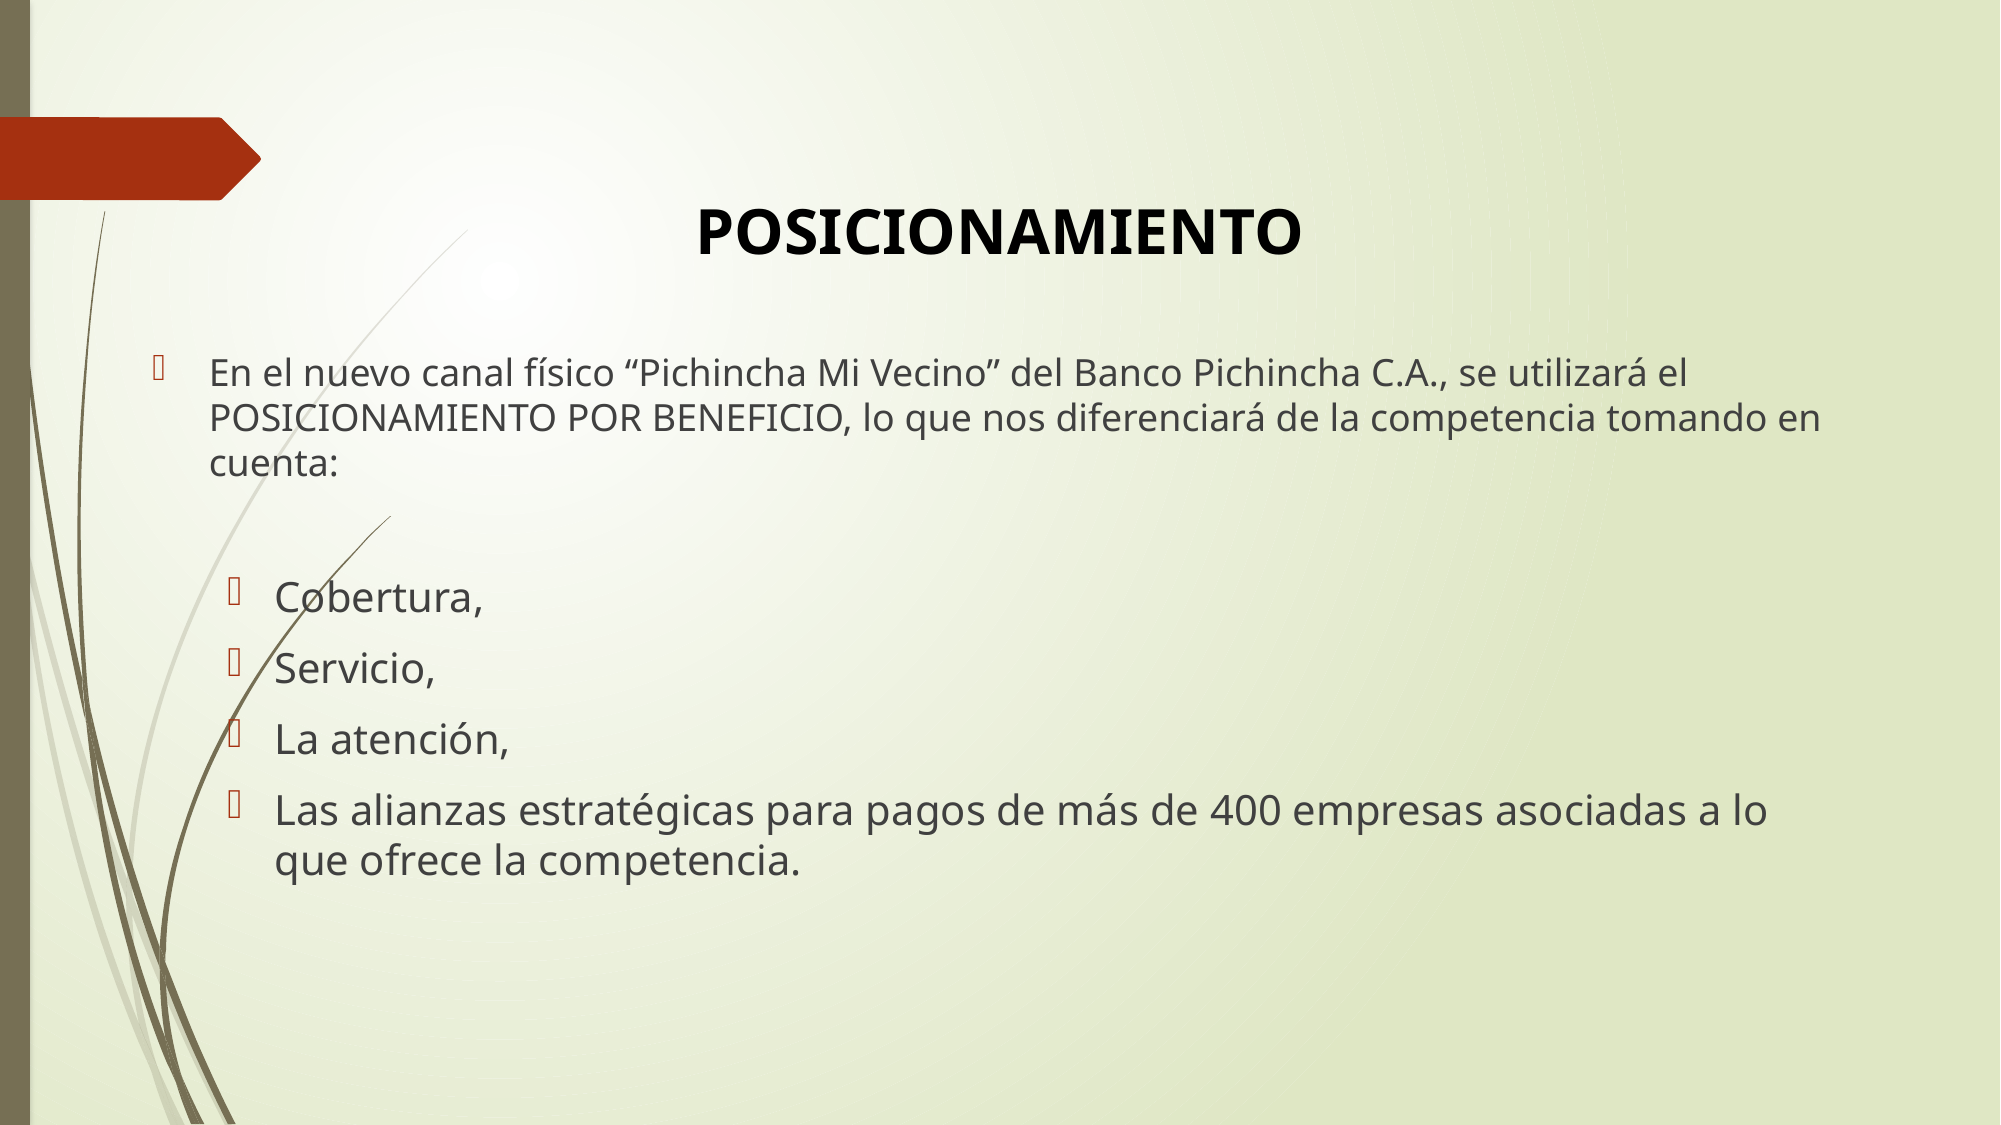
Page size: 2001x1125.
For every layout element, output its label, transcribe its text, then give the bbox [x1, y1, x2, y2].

text_box POSICIONAMIENTO [137, 146, 1863, 278]
list En el nuevo canal físico “Pichincha Mi Vecino” del Banco Pichincha C.A., se utilizará el POSICIONAMIENTO POR BENEFICIO, lo que nos diferenciará de la competencia tomando en cuenta: Cobertura, Servicio, La atención, Las alianzas estratégicas para pagos de más de 400 empresas asociadas a lo que ofrece la competencia. [137, 341, 1863, 1095]
